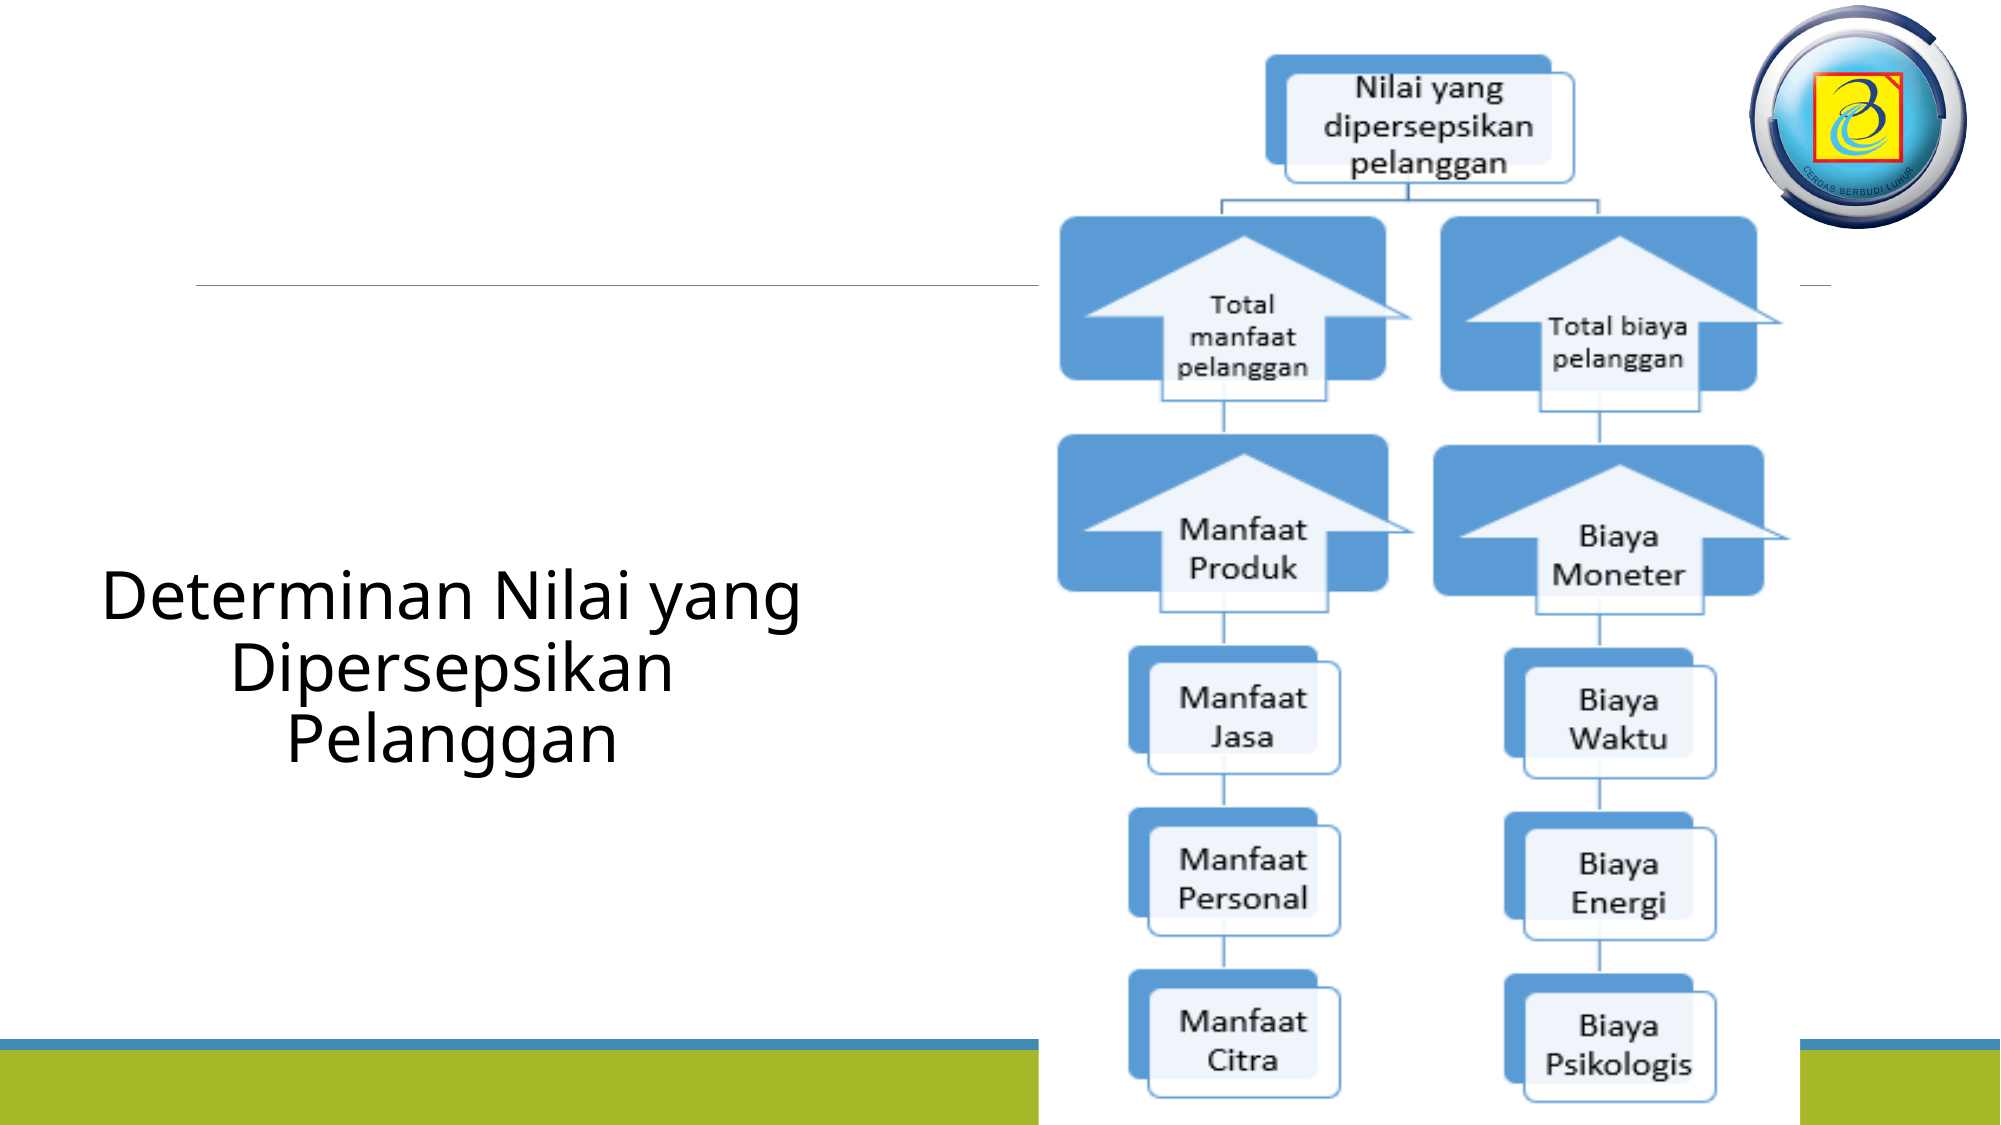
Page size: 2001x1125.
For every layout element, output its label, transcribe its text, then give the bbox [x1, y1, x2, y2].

picture [1038, 4, 1968, 1125]
list Determinan Nilai yang Dipersepsikan Pelanggan [78, 664, 812, 776]
